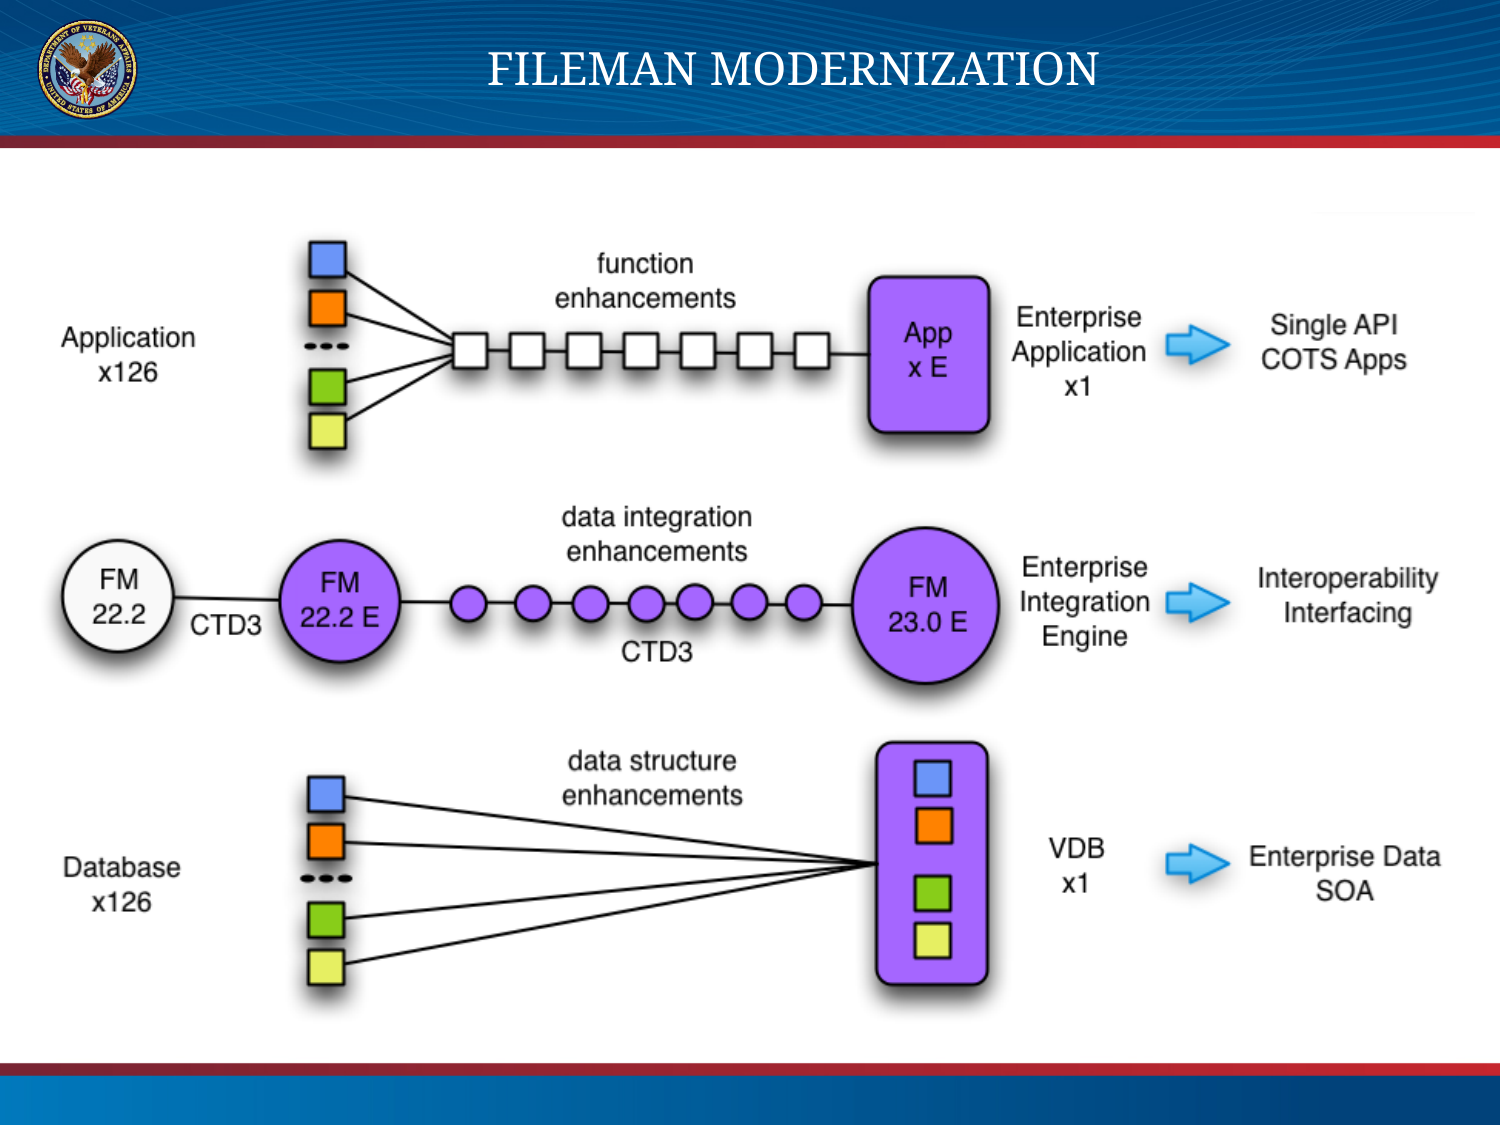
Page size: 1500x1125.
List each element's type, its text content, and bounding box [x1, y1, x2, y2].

title Fileman Modernization [162, 32, 1425, 113]
picture [0, 0, 1500, 1125]
